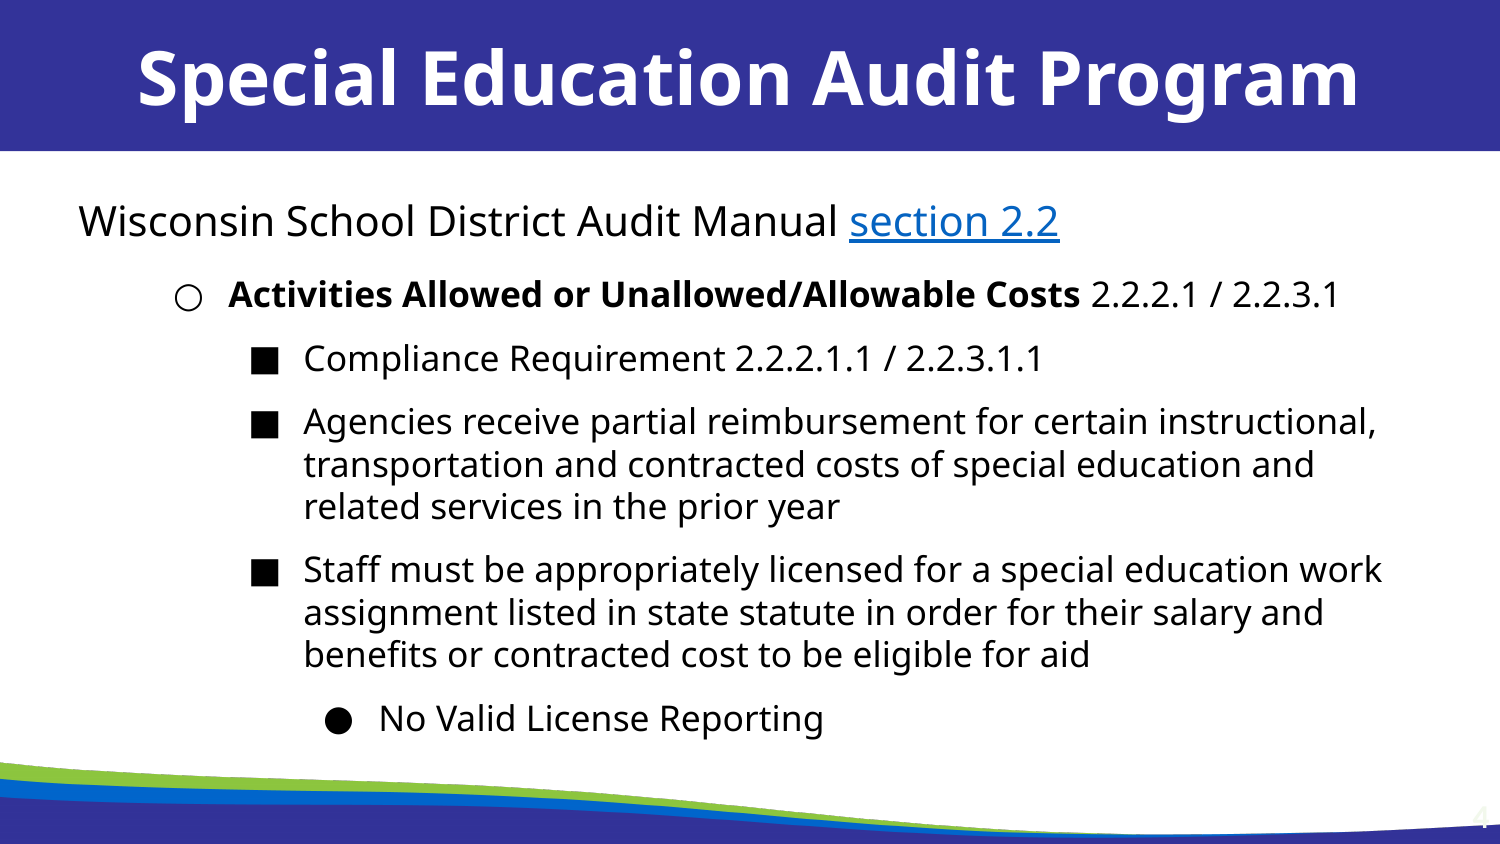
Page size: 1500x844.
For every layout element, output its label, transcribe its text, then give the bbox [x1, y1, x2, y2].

list Special Education Audit Program [0, 0, 1500, 152]
text_box Wisconsin School District Audit Manual section 2.2 Activities Allowed or Unallowed/Allowable Costs 2.2.2.1 / 2.2.3.1 Compliance Requirement 2.2.2.1.1 / 2.2.3.1.1 Agencies receive partial reimbursement for certain instructional, transportation and contracted costs of special education and related services in the prior year Staff must be appropriately licensed for a special education work assignment listed in state statute in order for their salary and benefits or contracted cost to be eligible for aid No Valid License Reporting [63, 186, 1444, 788]
text_box 4 [1457, 788, 1500, 844]
picture [0, 754, 1500, 844]
